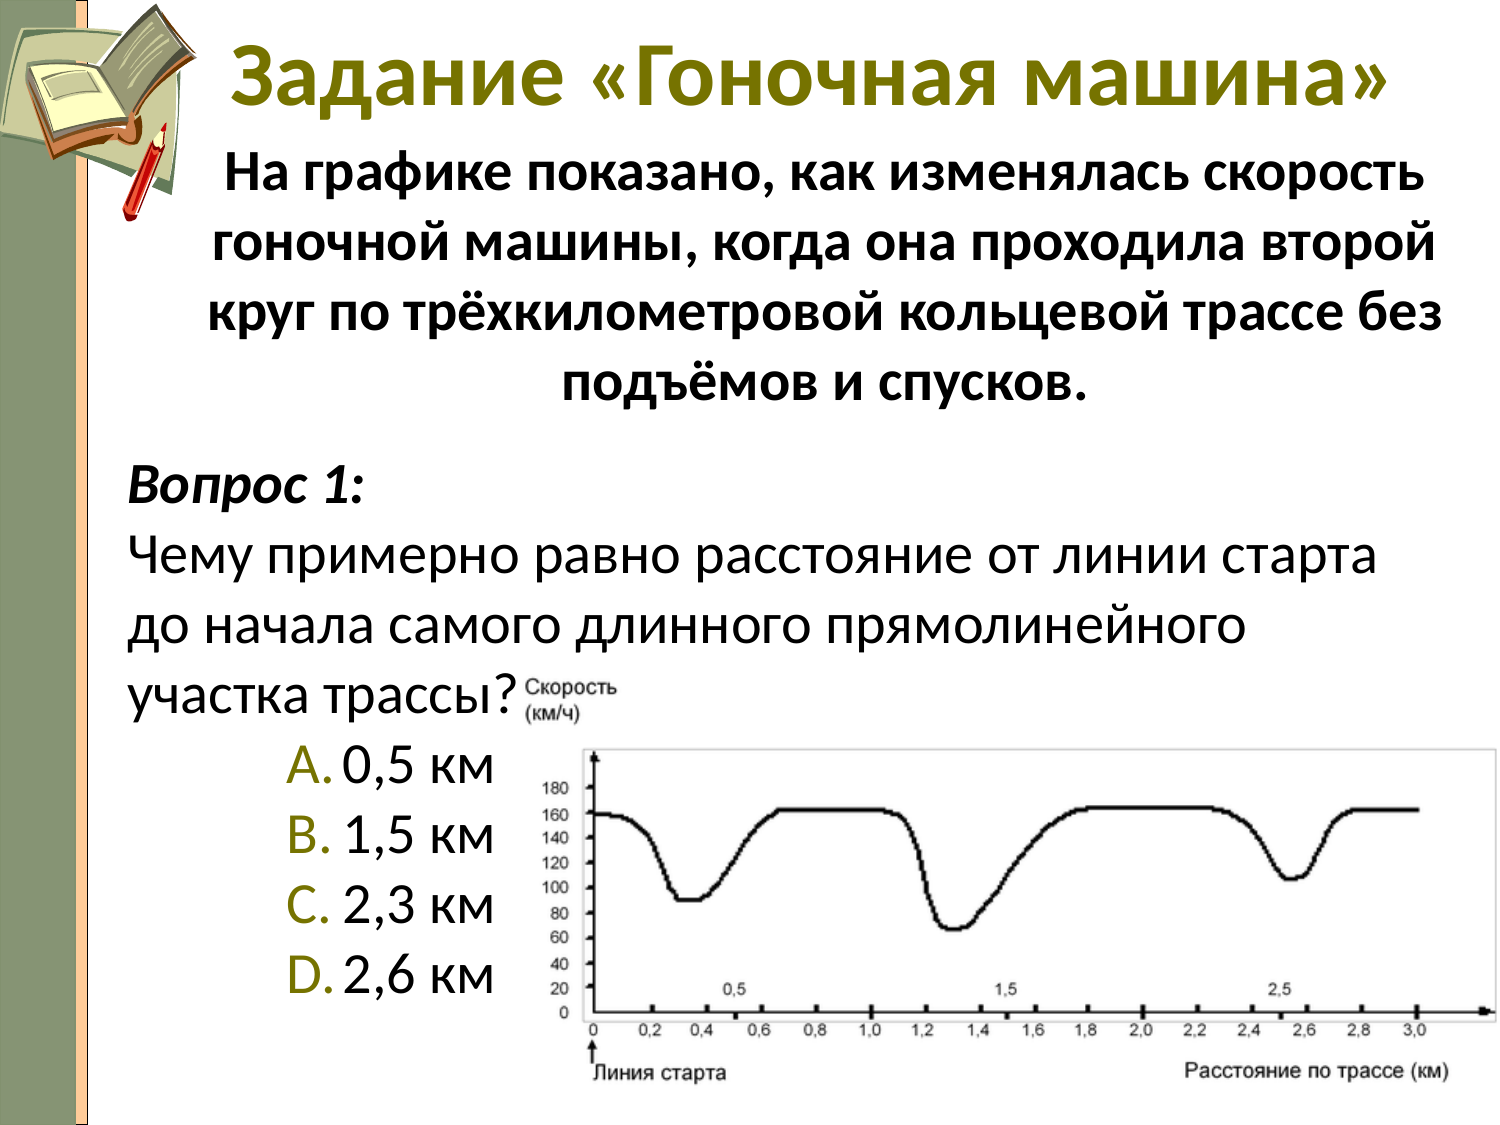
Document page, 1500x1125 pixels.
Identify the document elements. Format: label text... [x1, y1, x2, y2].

list На графике показано, как изменялась скорость гоночной машины, когда она проходила второй круг по трёхкилометровой кольцевой трассе без подъёмов и спусков. [204, 124, 1500, 438]
text_box Вопрос 1: Чему примерно равно расстояние от линии старта до начала самого длинного прямолинейного участка трассы? 0,5 км 1,5 км 2,3 км 2,6 км [204, 437, 1413, 1013]
title Задание «Гоночная машина» [201, 0, 1500, 124]
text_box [0, 0, 201, 1125]
picture [521, 674, 1500, 1090]
